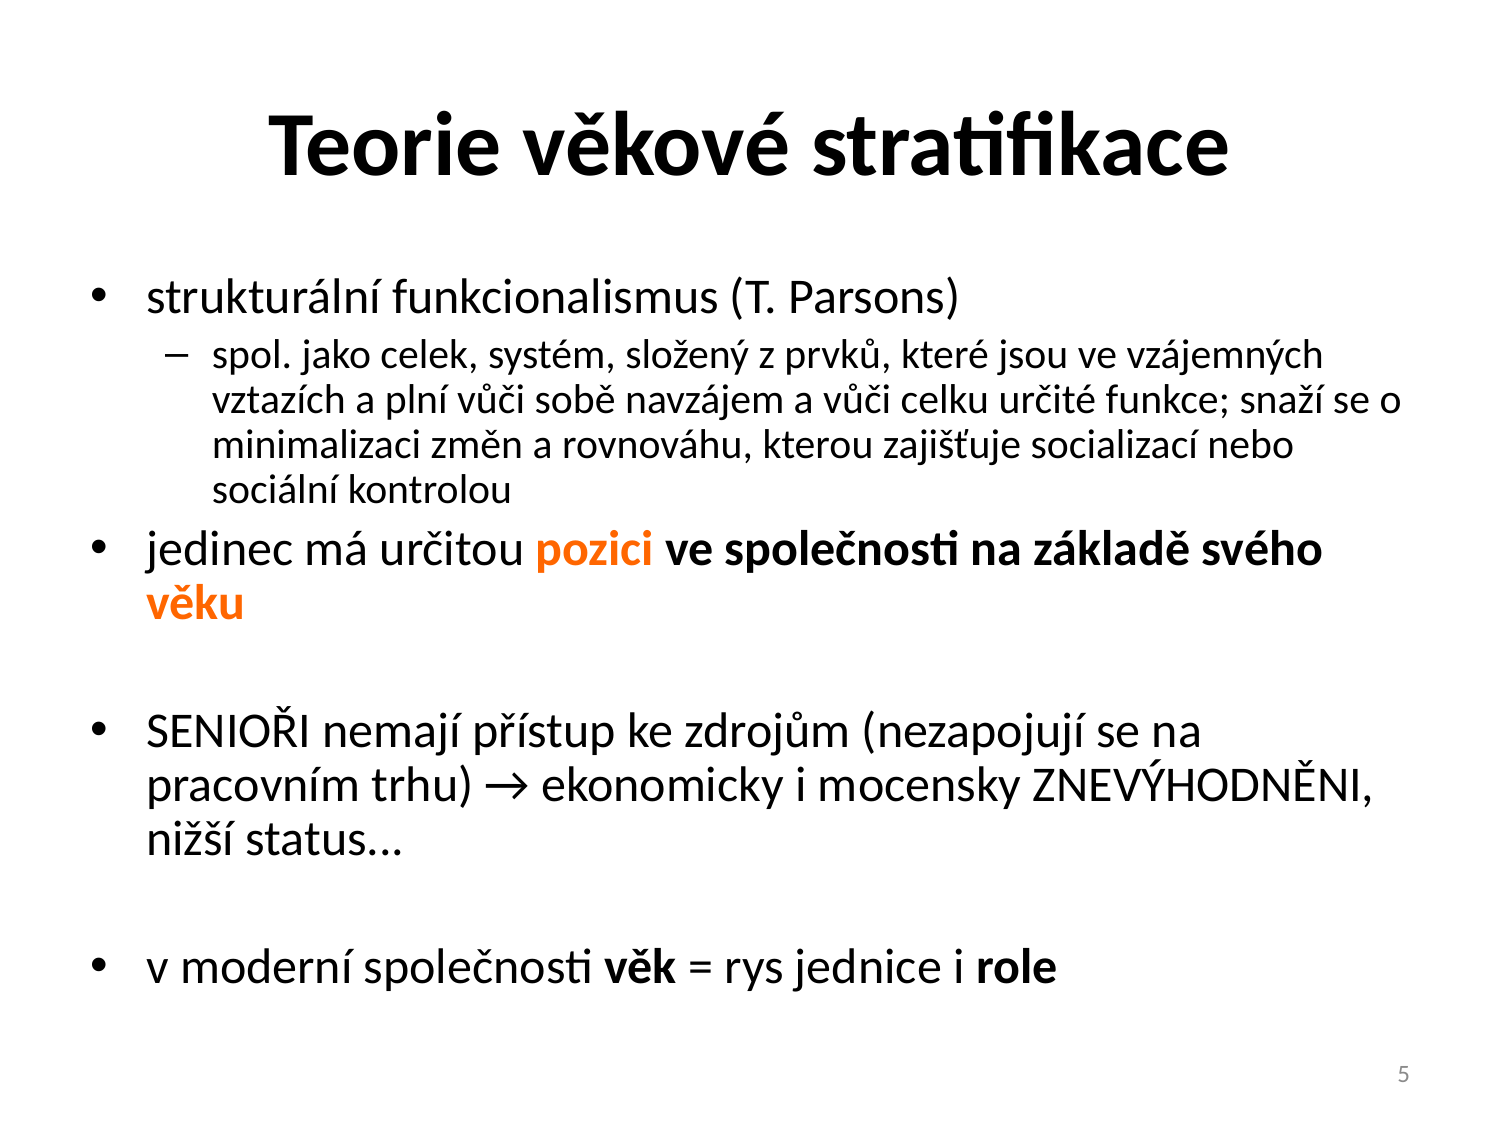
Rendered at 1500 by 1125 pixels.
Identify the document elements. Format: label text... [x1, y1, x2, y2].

list strukturální funkcionalismus (T. Parsons) spol. jako celek, systém, složený z prvků, které jsou ve vzájemných vztazích a plní vůči sobě navzájem a vůči celku určité funkce; snaží se o minimalizaci změn a rovnováhu, kterou zajišťuje socializací nebo sociální kontrolou jedinec má určitou pozici ve společnosti na základě svého věku SENIOŘI nemají přístup ke zdrojům (nezapojují se na pracovním trhu) → ekonomicky i mocensky ZNEVÝHODNĚNI, nižší status... v moderní společnosti věk = rys jednice i role [75, 262, 1425, 1005]
slide_number 5 [1074, 1042, 1425, 1103]
title Teorie věkové stratifikace [75, 45, 1425, 233]
